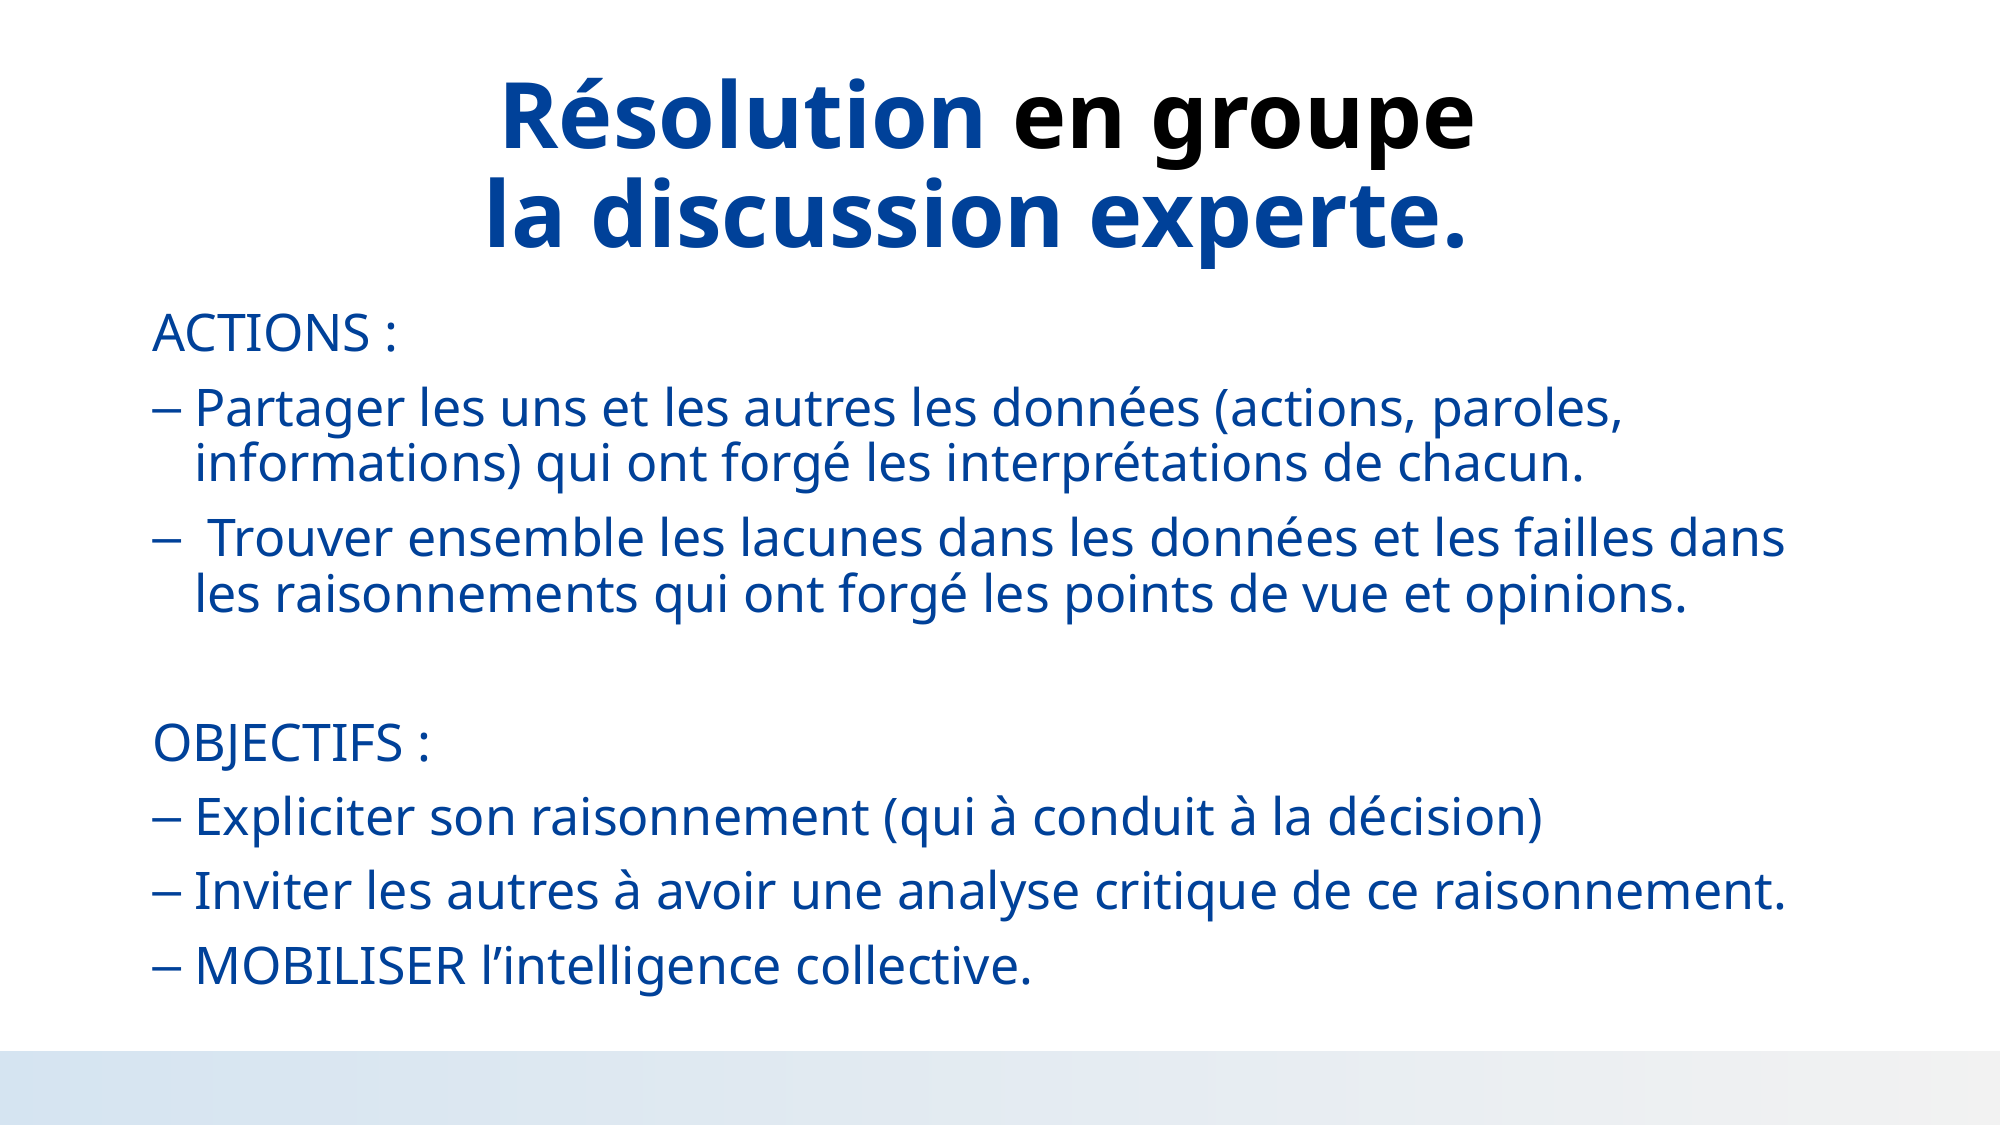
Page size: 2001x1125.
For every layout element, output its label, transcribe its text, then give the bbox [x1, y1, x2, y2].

list ACTIONS : Partager les uns et les autres les données (actions, paroles, informations) qui ont forgé les interprétations de chacun. Trouver ensemble les lacunes dans les données et les failles dans les raisonnements qui ont forgé les points de vue et opinions. OBJECTIFS : Expliciter son raisonnement (qui à conduit à la décision) Inviter les autres à avoir une analyse critique de ce raisonnement. MOBILISER l’intelligence collective. [137, 299, 1863, 1014]
text_box [0, 1051, 2000, 1125]
title Résolution en groupe la discussion experte. [137, 59, 1863, 278]
